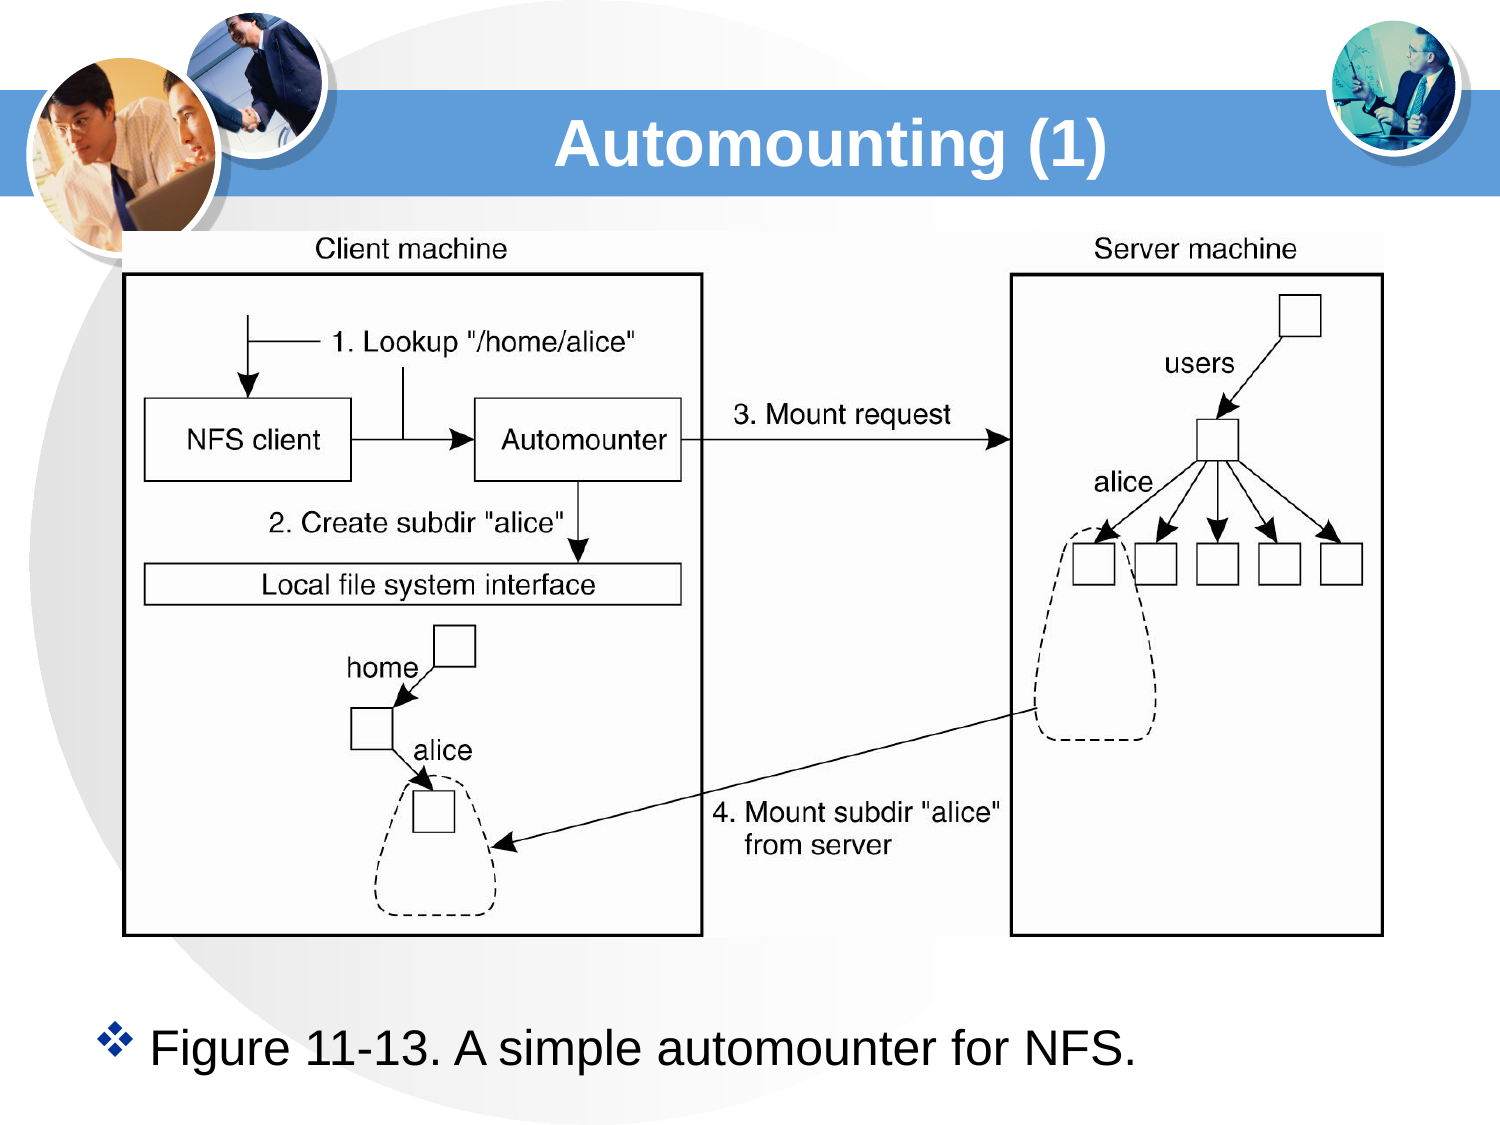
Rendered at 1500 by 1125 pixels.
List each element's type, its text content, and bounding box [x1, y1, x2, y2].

picture [1333, 21, 1455, 150]
title Automounting (1) [337, 99, 1325, 180]
list Figure 11-13. A simple automounter for NFS. [78, 1008, 1500, 1100]
picture [187, 13, 321, 152]
picture [33, 58, 1384, 937]
